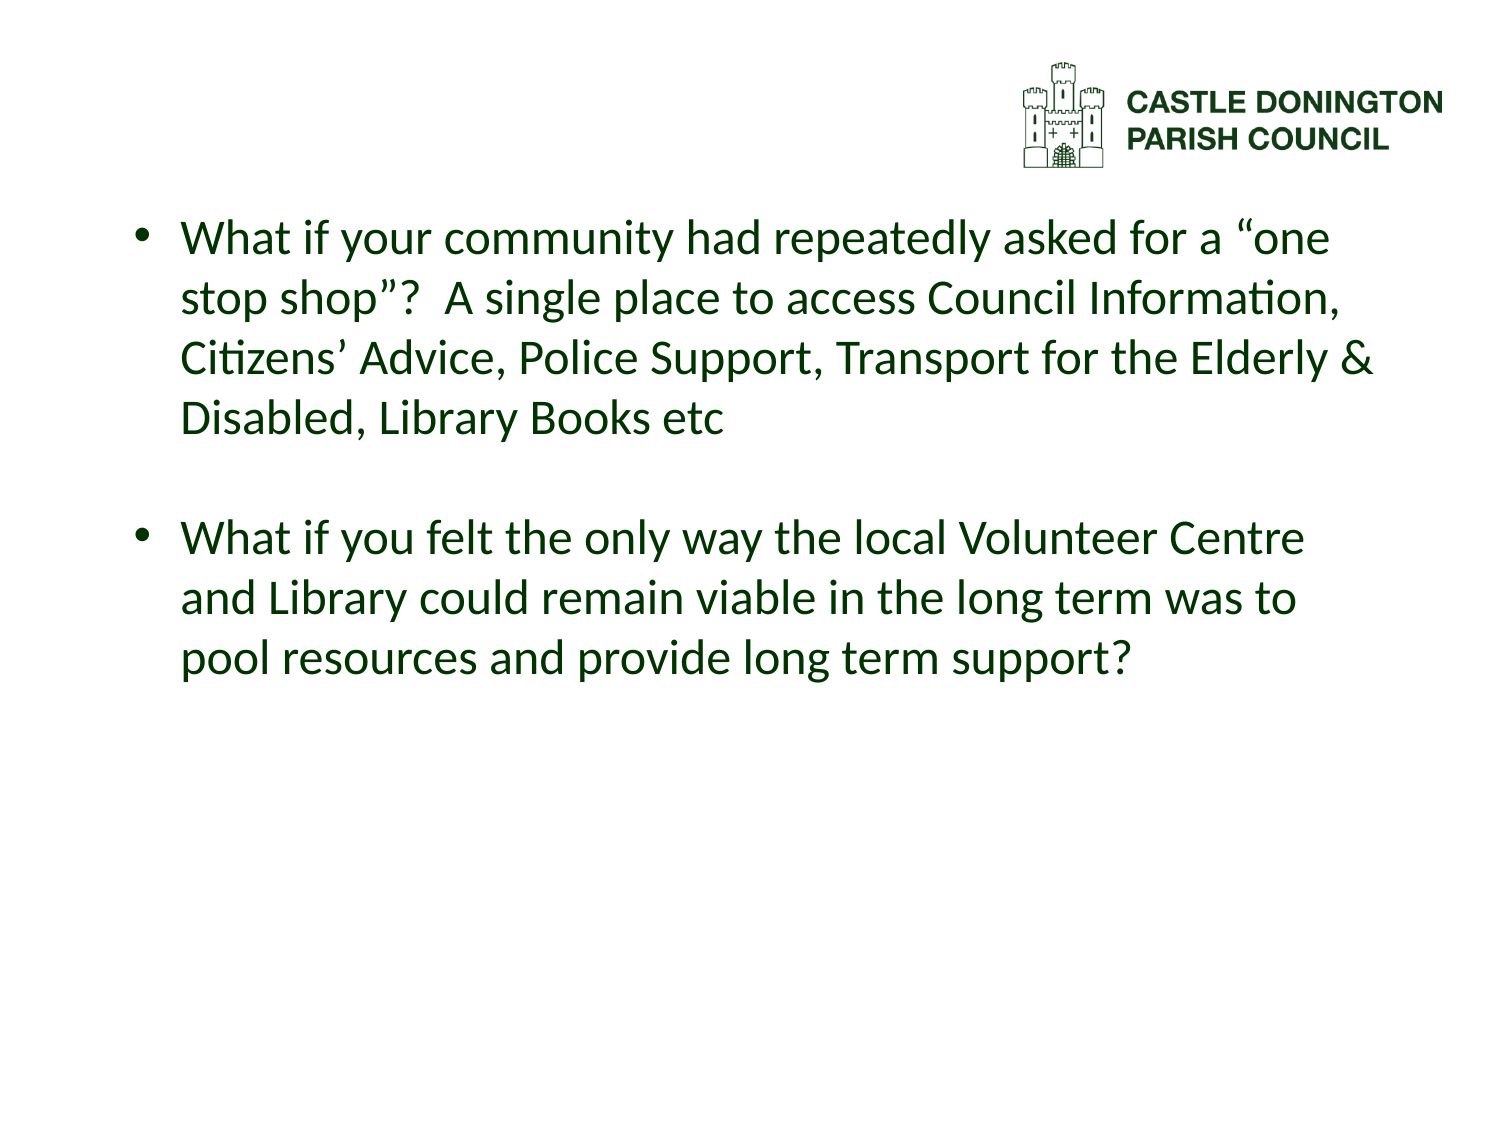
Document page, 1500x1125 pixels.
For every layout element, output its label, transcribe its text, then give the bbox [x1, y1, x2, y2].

text_box What if your community had repeatedly asked for a “one stop shop”? A single place to access Council Information, Citizens’ Advice, Police Support, Transport for the Elderly & Disabled, Library Books etc What if you felt the only way the local Volunteer Centre and Library could remain viable in the long term was to pool resources and provide long term support? [126, 197, 1390, 812]
picture [1023, 61, 1442, 169]
